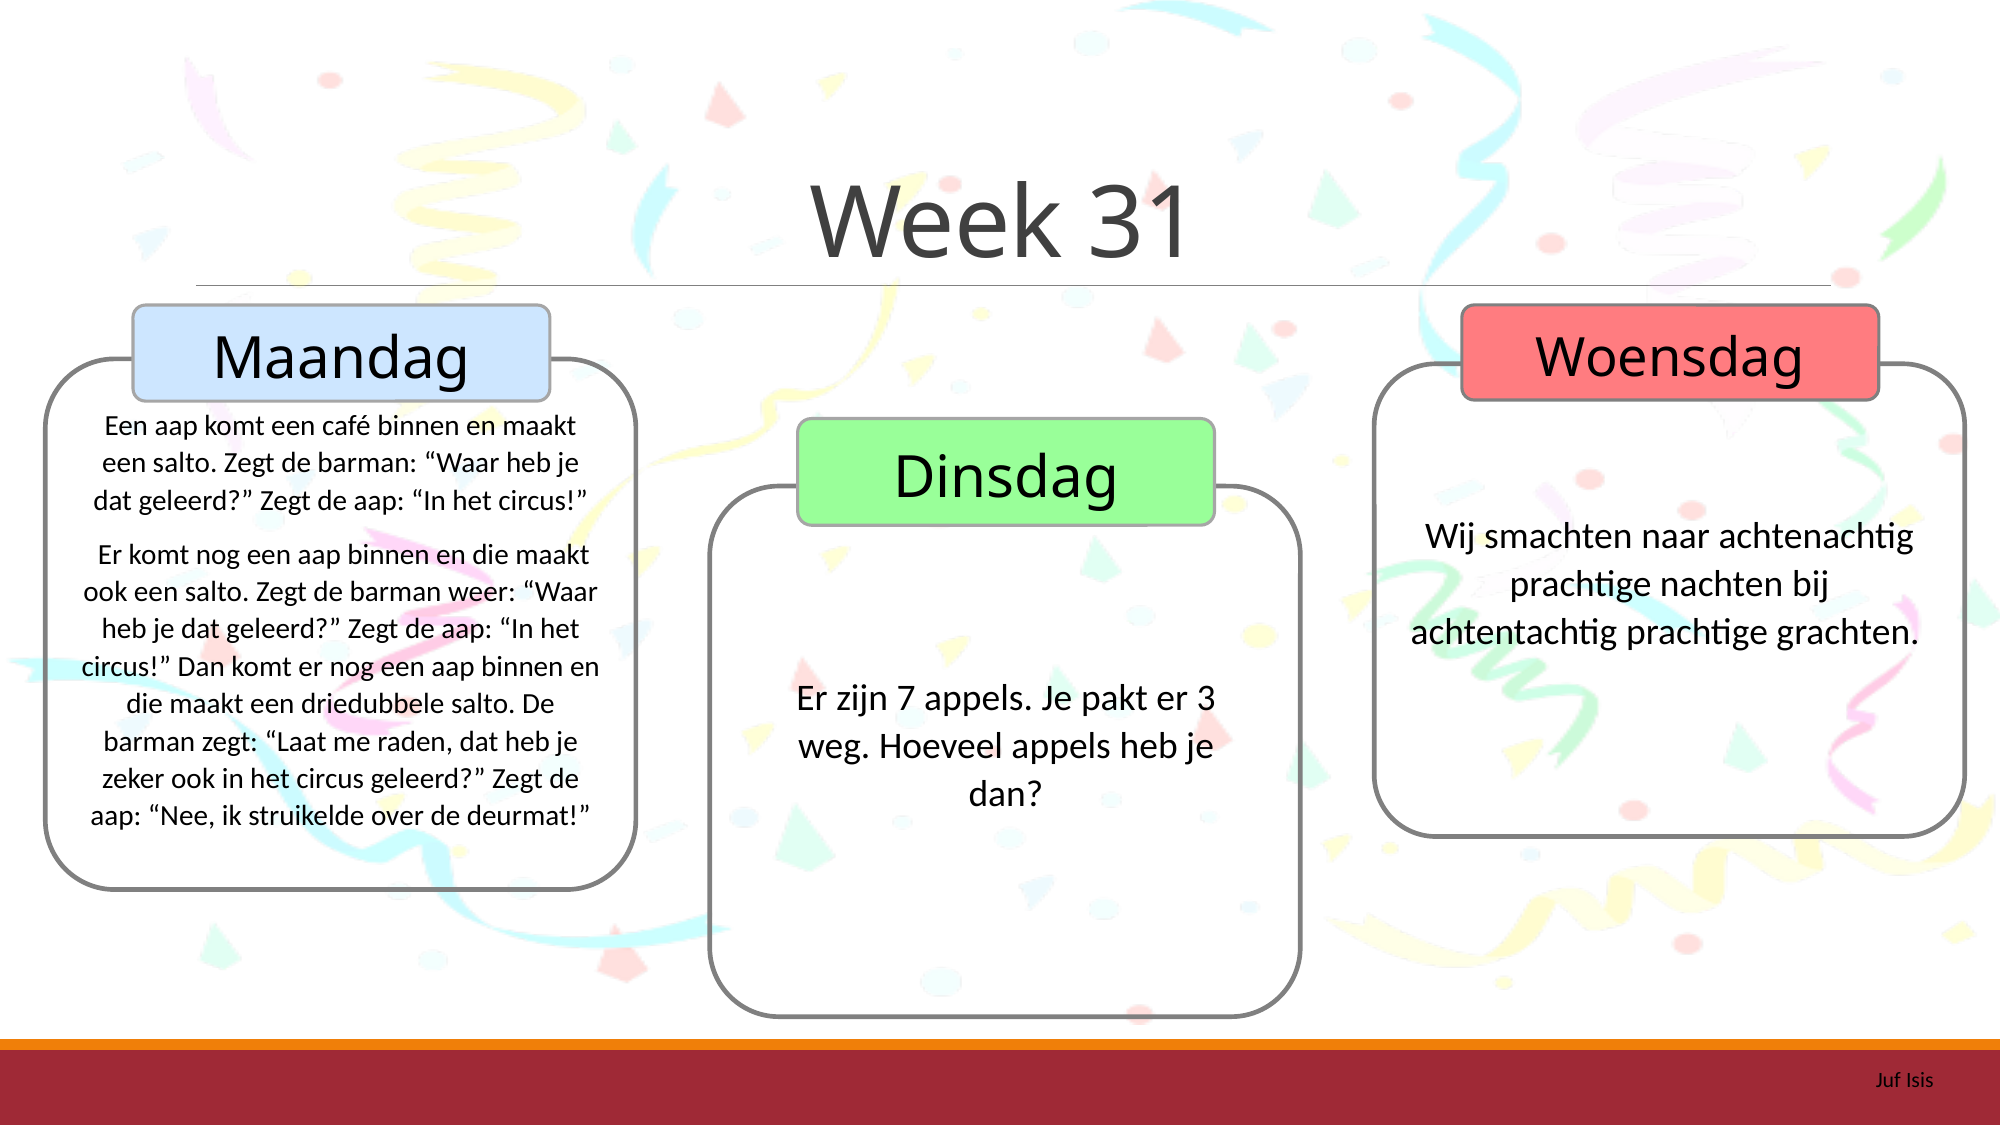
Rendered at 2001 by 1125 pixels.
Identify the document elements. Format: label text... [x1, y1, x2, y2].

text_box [44, 304, 637, 890]
picture [4, 0, 2000, 1026]
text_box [1373, 304, 1966, 837]
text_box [709, 417, 1301, 1018]
text_box Juf Isis [1580, 1058, 1949, 1100]
